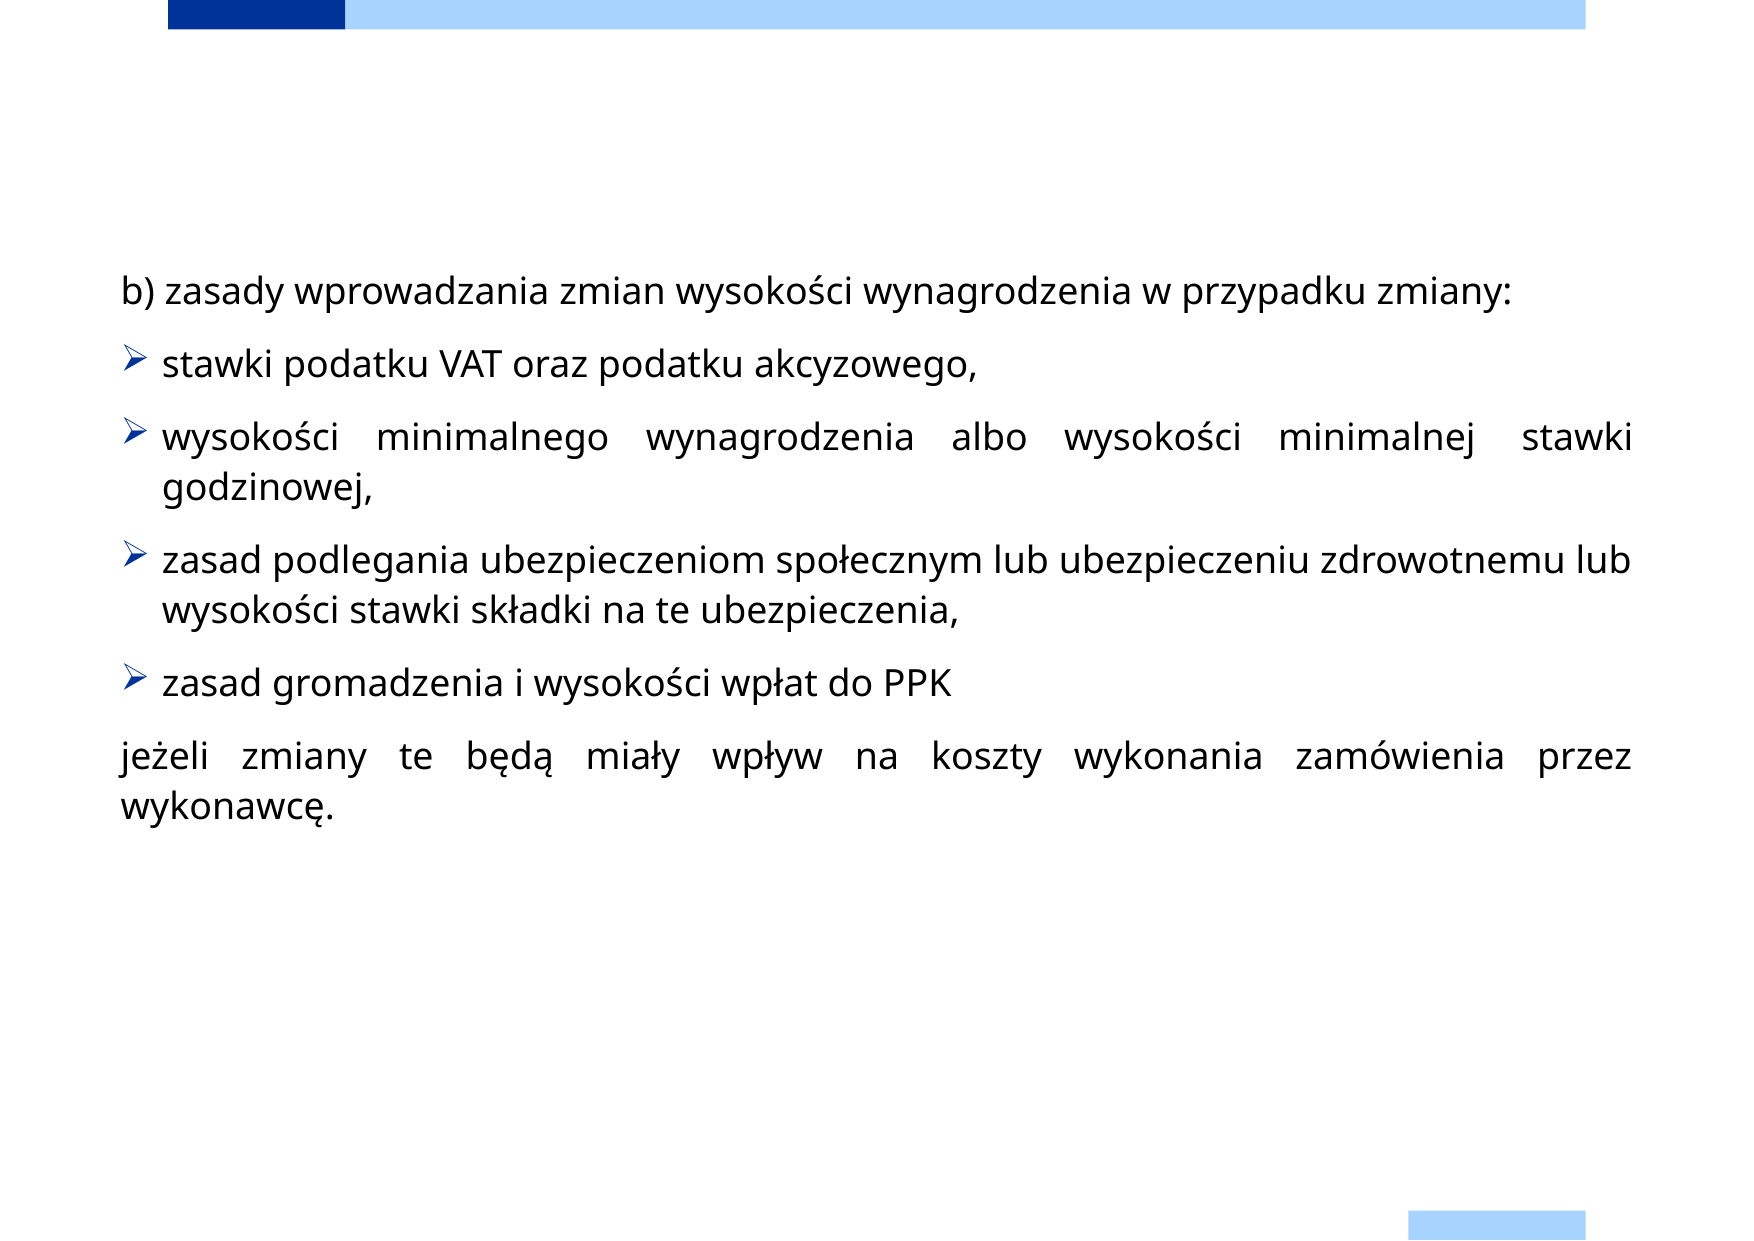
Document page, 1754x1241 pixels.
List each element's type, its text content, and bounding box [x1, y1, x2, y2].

list b) zasady wprowadzania zmian wysokości wynagrodzenia w przypadku zmiany: stawki podatku VAT oraz podatku akcyzowego, wysokości minimalnego wynagrodzenia albo wysokości minimalnej stawki godzinowej, zasad podlegania ubezpieczeniom społecznym lub ubezpieczeniu zdrowotnemu lub wysokości stawki składki na te ubezpieczenia, zasad gromadzenia i wysokości wpłat do PPK jeżeli zmiany te będą miały wpływ na koszty wykonania zamówienia przez wykonawcę. [120, 261, 1634, 979]
